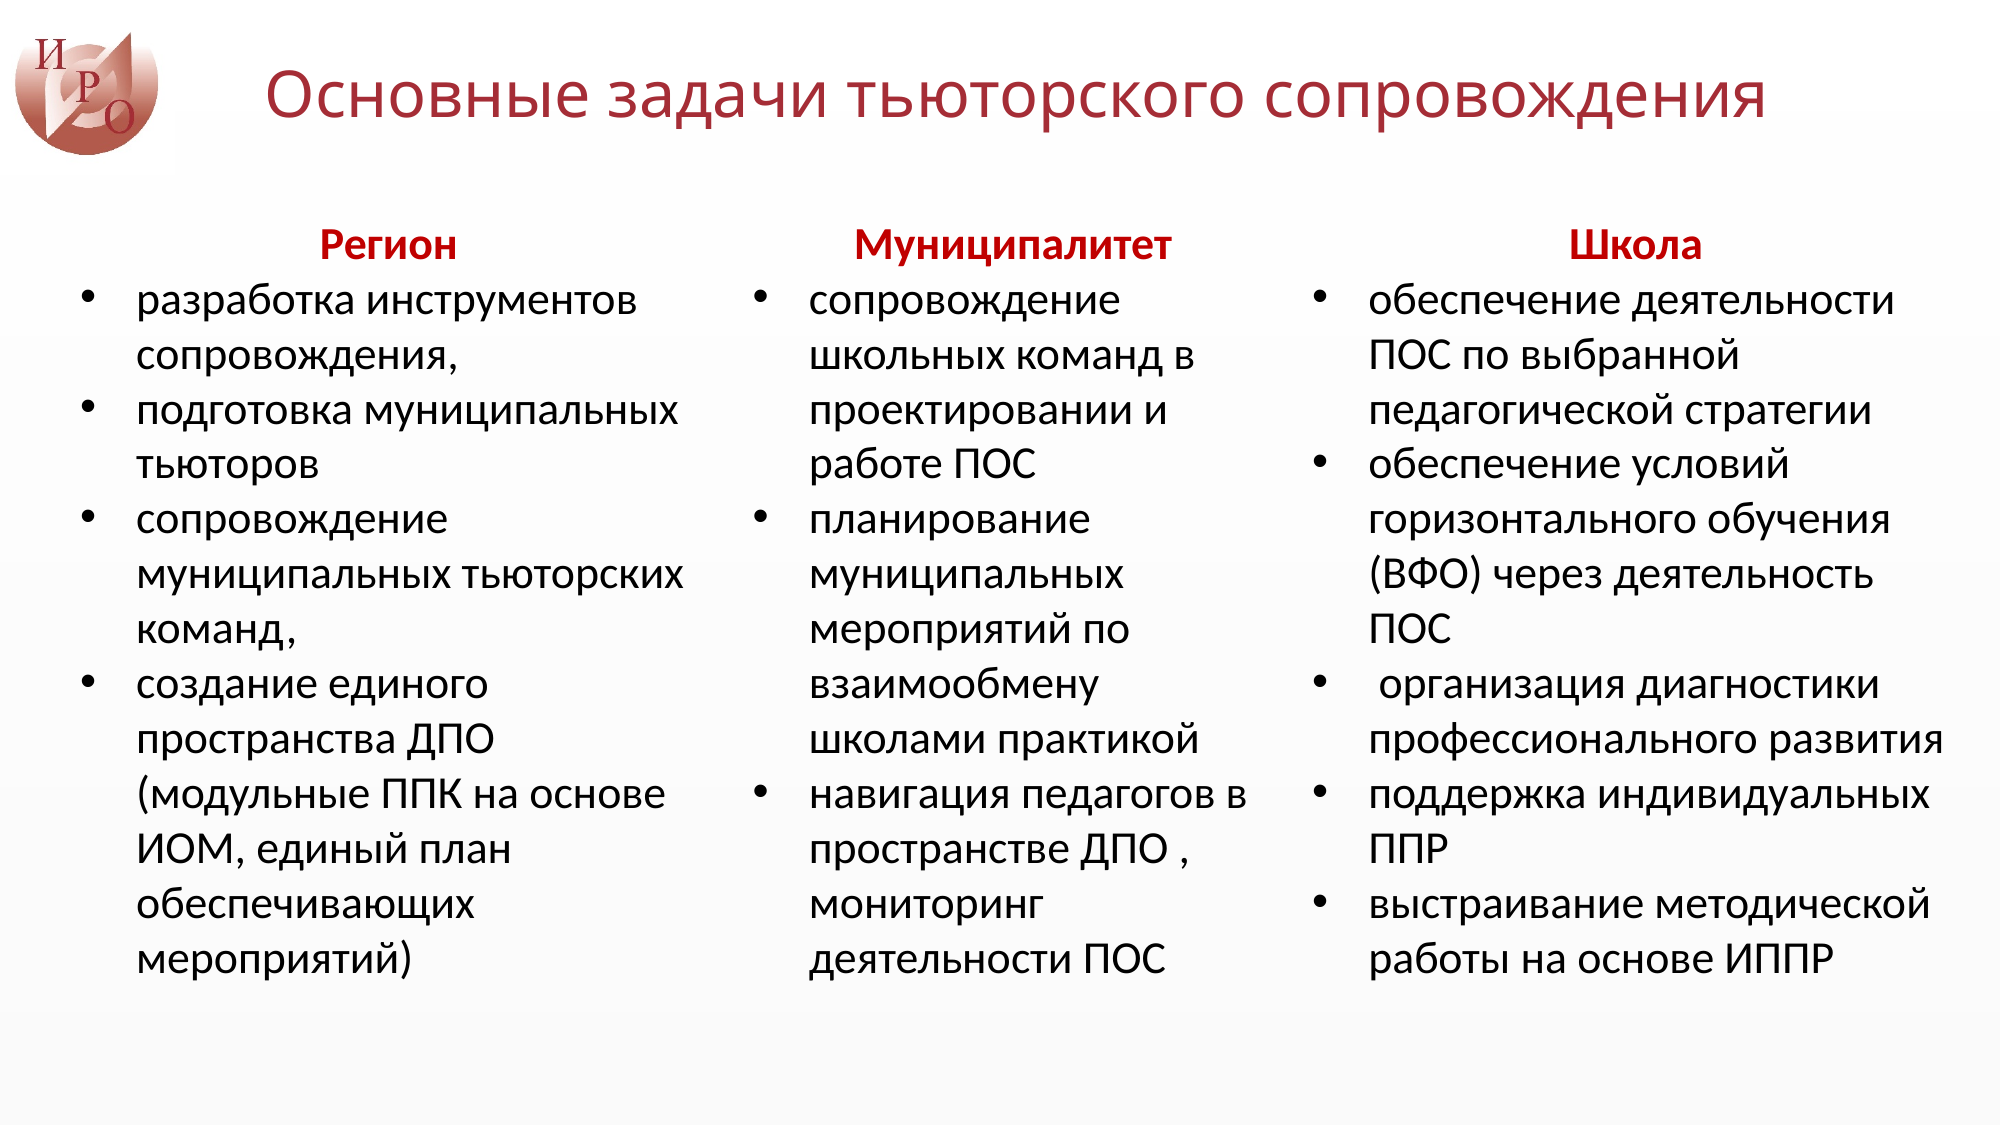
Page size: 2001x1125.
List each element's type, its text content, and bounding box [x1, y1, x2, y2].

text_box Школа обеспечение деятельности ПОС по выбранной педагогической стратегии обеспечение условий горизонтального обучения (ВФО) через деятельность ПОС организация диагностики профессионального развития поддержка индивидуальных ППР выстраивание методической работы на основе ИППР [1297, 205, 1975, 991]
title Основные задачи тьюторского сопровождения [249, 28, 1975, 166]
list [0, 0, 175, 175]
text_box Регион разработка инструментов сопровождения, подготовка муниципальных тьюторов сопровождение муниципальных тьюторских команд, создание единого пространства ДПО (модульные ППК на основе ИОМ, единый план обеспечивающих мероприятий) [65, 205, 713, 991]
text_box Муниципалитет сопровождение школьных команд в проектировании и работе ПОС планирование муниципальных мероприятий по взаимообмену школами практикой навигация педагогов в пространстве ДПО , мониторинг деятельности ПОС [737, 205, 1288, 991]
